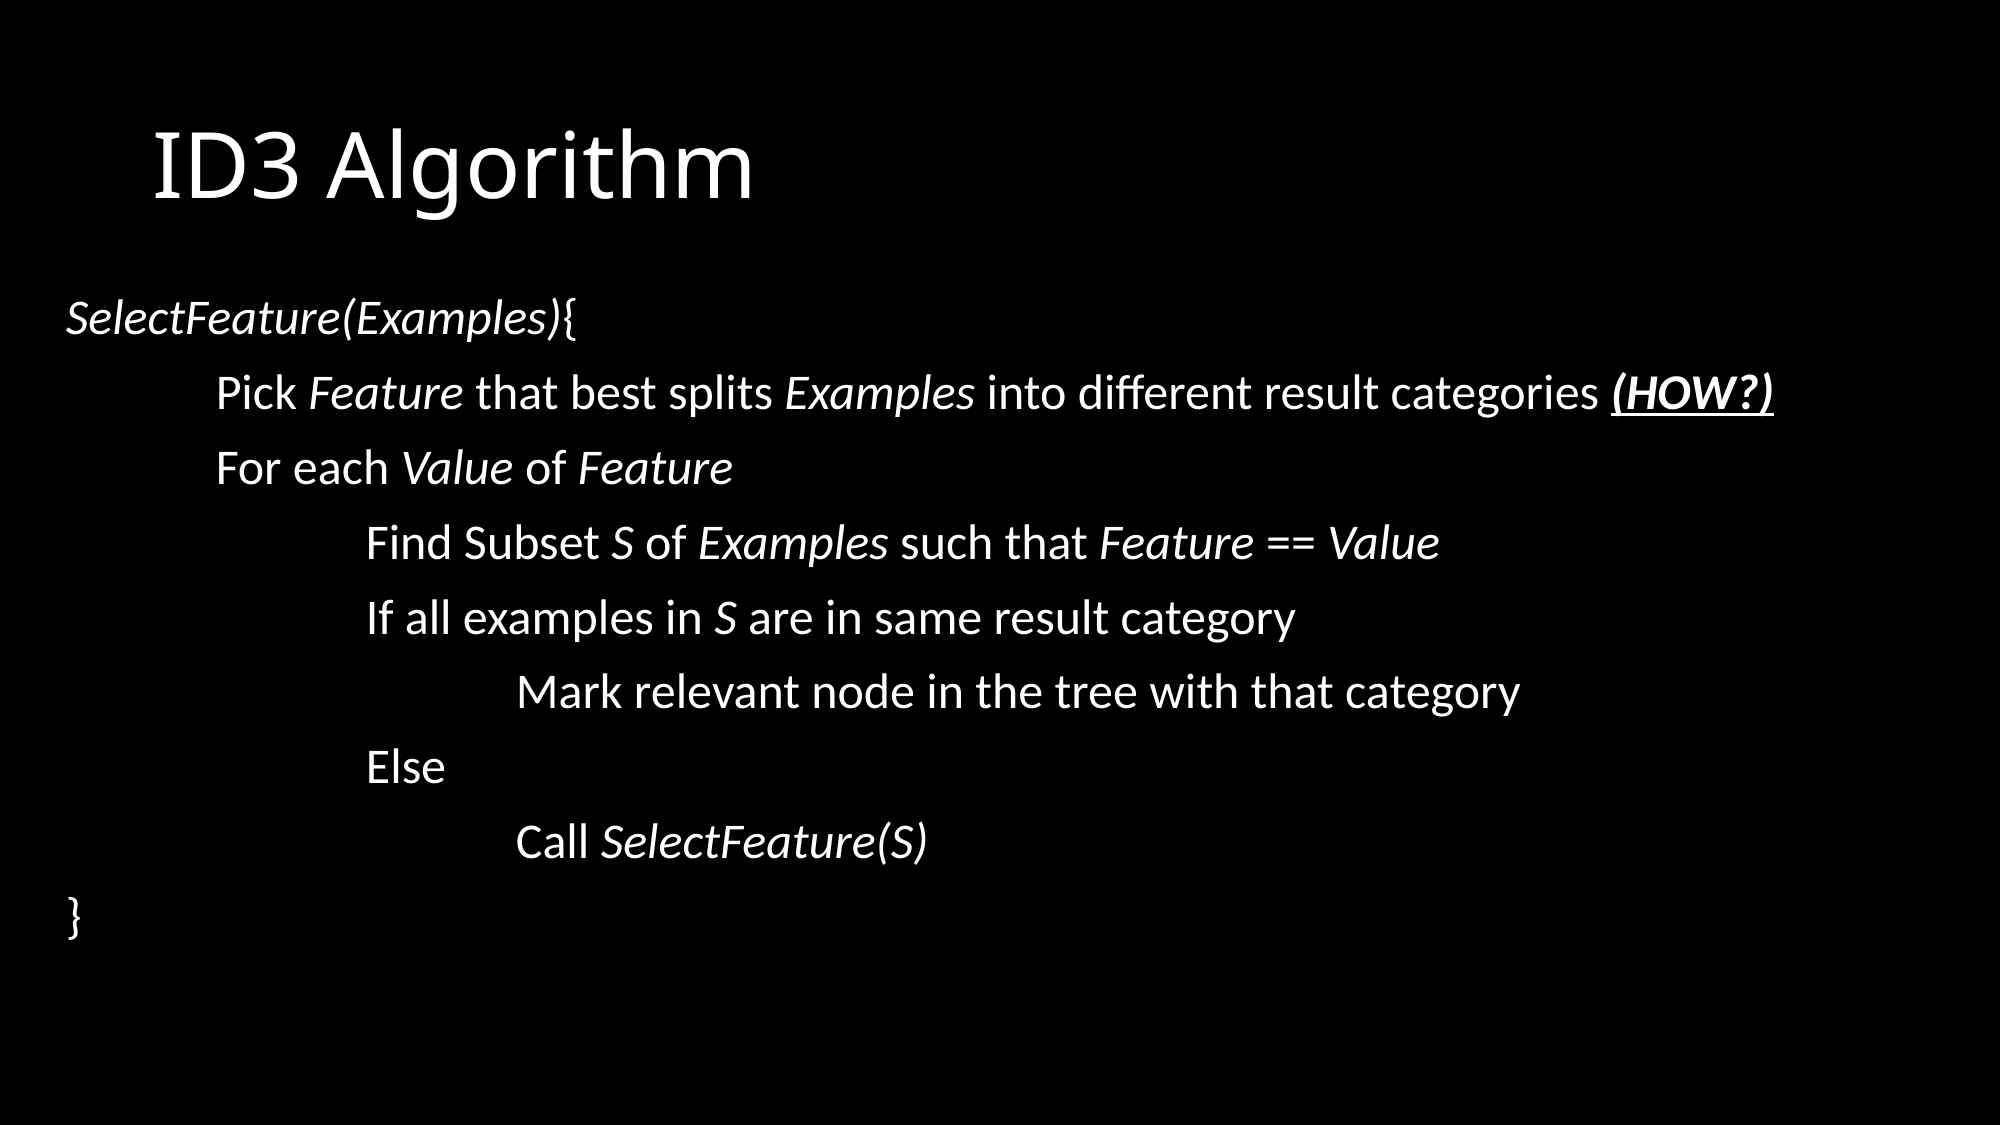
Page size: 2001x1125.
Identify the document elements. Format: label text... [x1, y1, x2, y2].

title ID3 Algorithm [137, 59, 1863, 278]
list SelectFeature(Examples){ Pick Feature that best splits Examples into different result categories (HOW?) For each Value of Feature Find Subset S of Examples such that Feature == Value If all examples in S are in same result category Mark relevant node in the tree with that category Else Call SelectFeature(S) } [44, 284, 1980, 1101]
